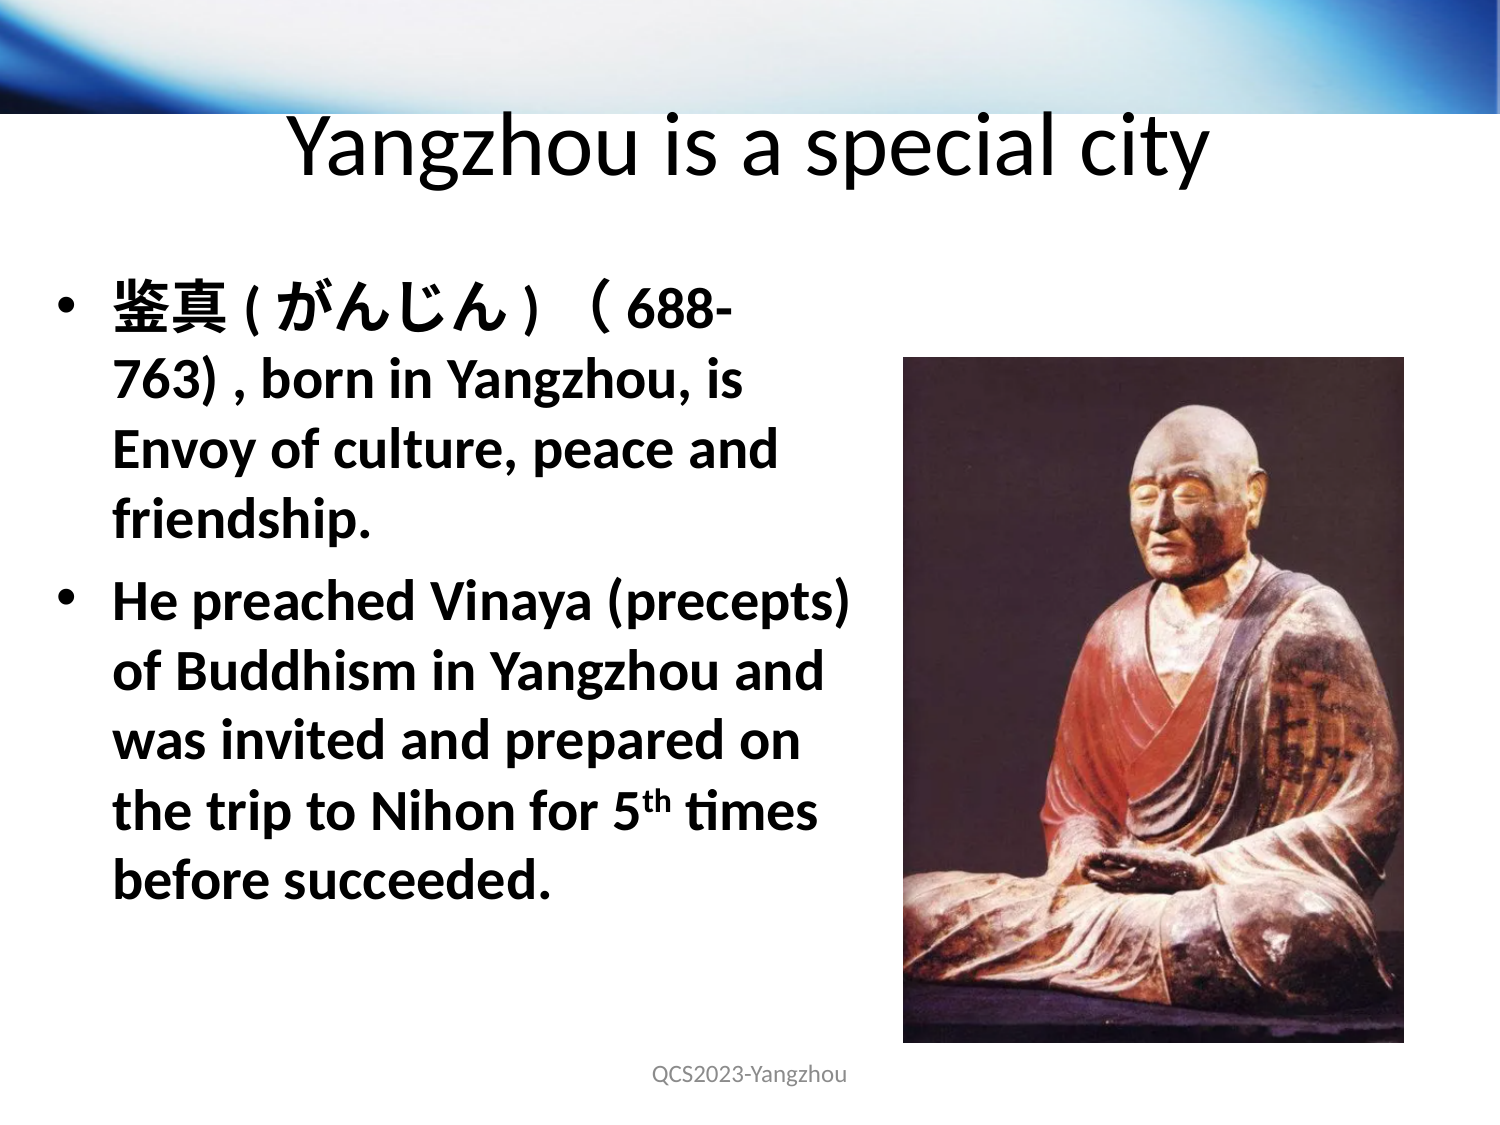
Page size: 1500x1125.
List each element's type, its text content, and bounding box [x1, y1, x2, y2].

picture [0, 0, 1500, 114]
footer QCS2023-Yangzhou [512, 1042, 988, 1103]
list 鉴真(がんじん)（688-763) , born in Yangzhou, is Envoy of culture, peace and friendship. He preached Vinaya (precepts) of Buddhism in Yangzhou and was invited and prepared on the trip to Nihon for 5th times before succeeded. [41, 262, 869, 1005]
title Yangzhou is a special city [75, 45, 1425, 233]
picture [903, 357, 1404, 1043]
